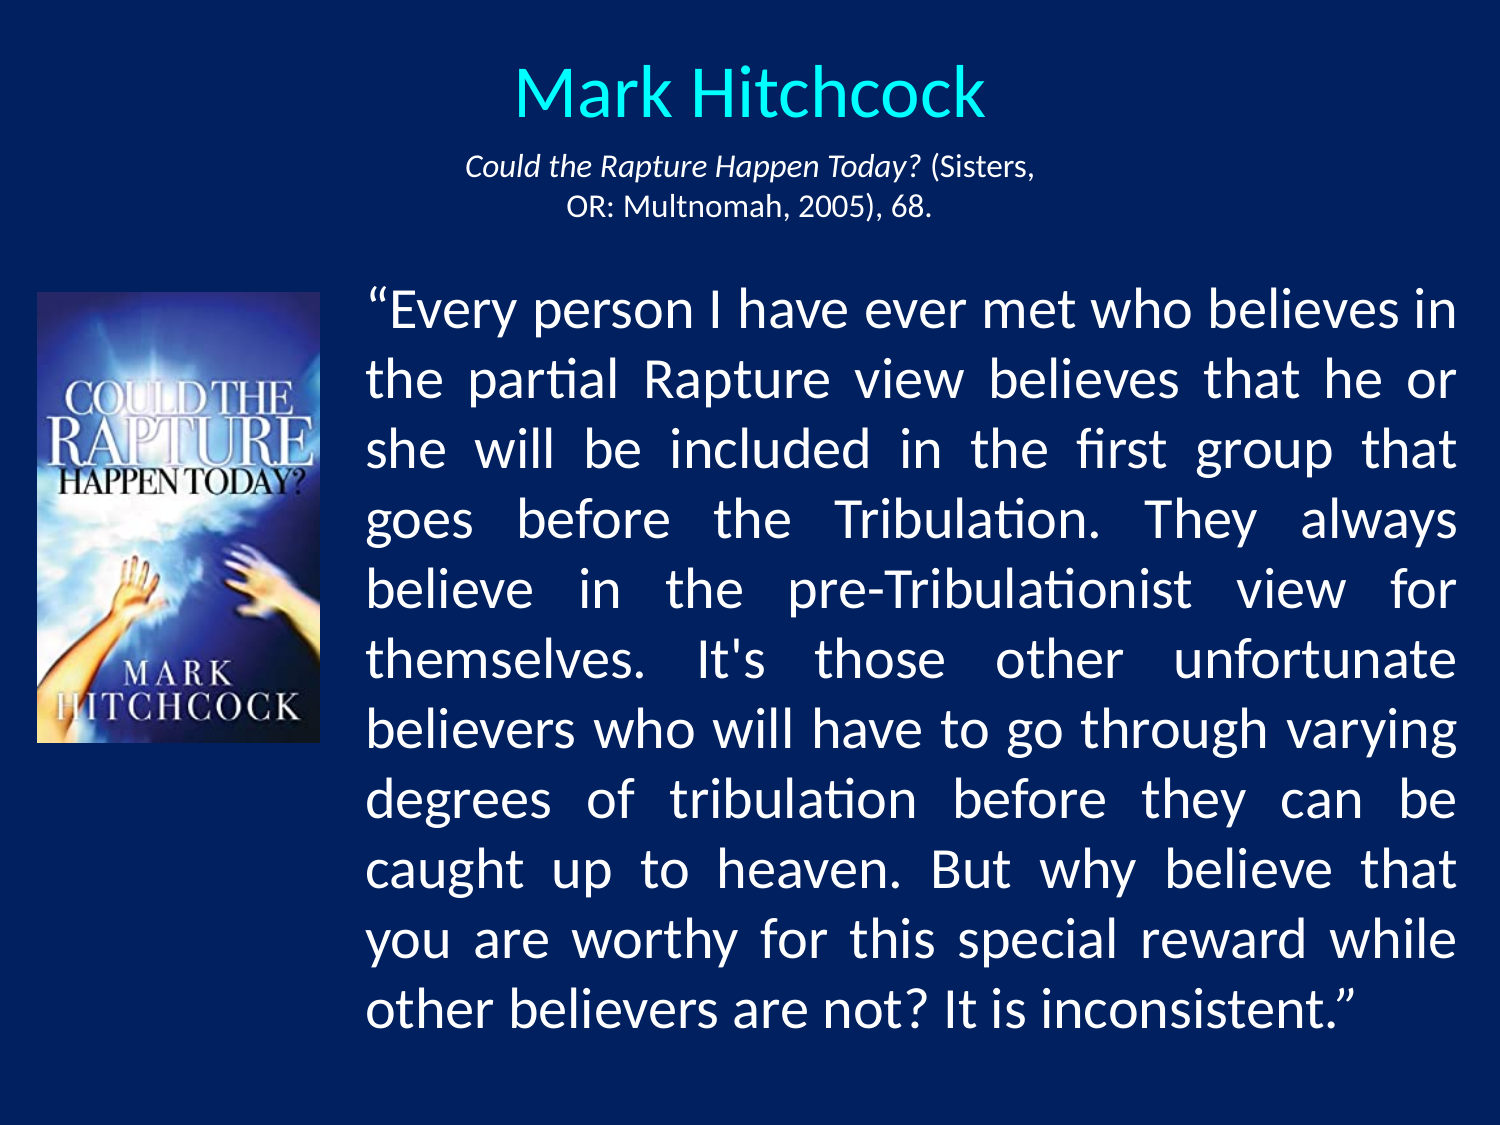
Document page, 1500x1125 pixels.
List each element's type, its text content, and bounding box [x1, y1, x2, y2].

list “Every person I have ever met who believes in the partial Rapture view believes that he or she will be included in the first group that goes before the Tribulation. They always believe in the pre-Tribulationist view for themselves. It's those other unfortunate believers who will have to go through varying degrees of tribulation before they can be caught up to heaven. But why believe that you are worthy for this special reward while other believers are not? It is inconsistent.” [349, 262, 1474, 1063]
picture [37, 291, 320, 743]
text_box Mark Hitchcock Could the Rapture Happen Today? (Sisters, OR: Multnomah, 2005), 68. [445, 34, 1055, 232]
